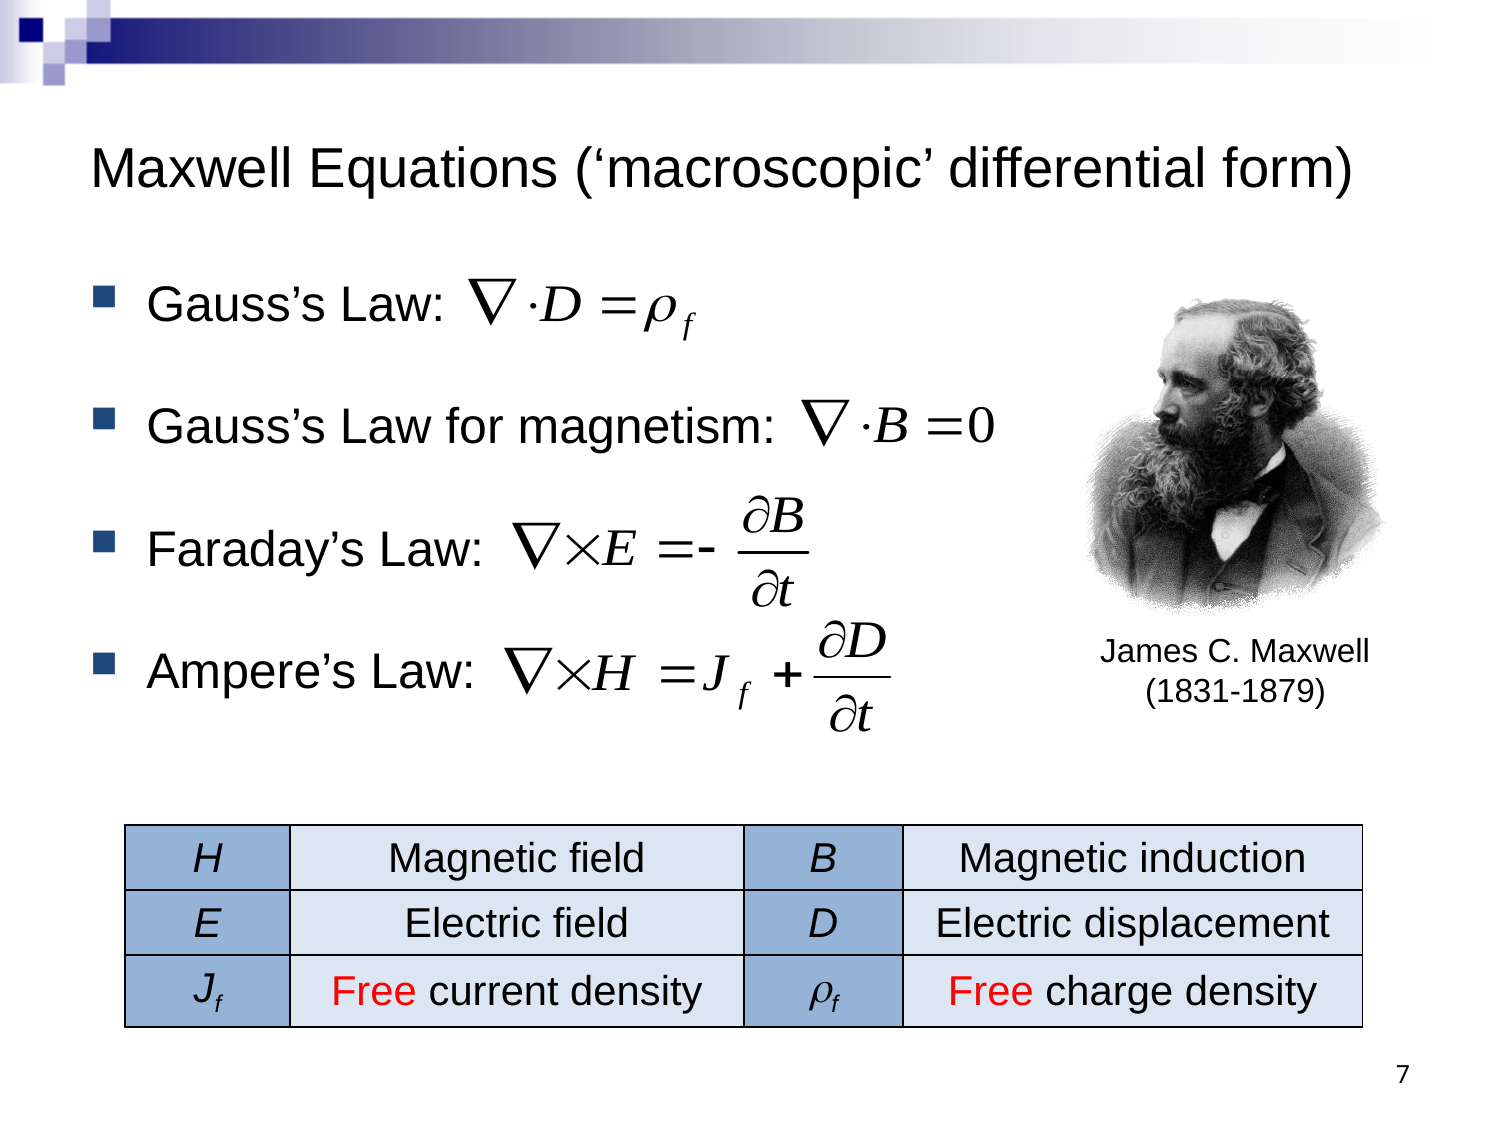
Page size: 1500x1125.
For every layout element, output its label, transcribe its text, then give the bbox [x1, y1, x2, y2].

table_cell Electric field [291, 891, 743, 954]
title Maxwell Equations (‘macroscopic’ differential form) [74, 77, 1401, 253]
table_cell E [126, 891, 289, 954]
table_header Magnetic field [291, 826, 743, 889]
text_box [505, 481, 823, 605]
text_box James C. Maxwell (1831-1879) [1066, 622, 1405, 717]
table_cell Free current density [291, 956, 743, 1026]
table_cell rf [745, 956, 902, 1026]
table_cell Free charge density [904, 956, 1362, 1026]
slide_number 7 [1074, 1024, 1426, 1101]
table_cell D [745, 891, 902, 954]
table_header Magnetic induction [904, 826, 1362, 889]
table_cell Jf [126, 956, 289, 1026]
list Gauss’s Law: Gauss’s Law for magnetism: Faraday’s Law: Ampere’s Law: [74, 263, 1426, 965]
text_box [461, 268, 712, 352]
table_header H [126, 826, 289, 889]
table_header B [745, 826, 902, 889]
picture [0, 0, 1500, 1125]
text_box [496, 606, 905, 744]
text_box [794, 393, 1006, 456]
table_cell Electric displacement [904, 891, 1362, 954]
